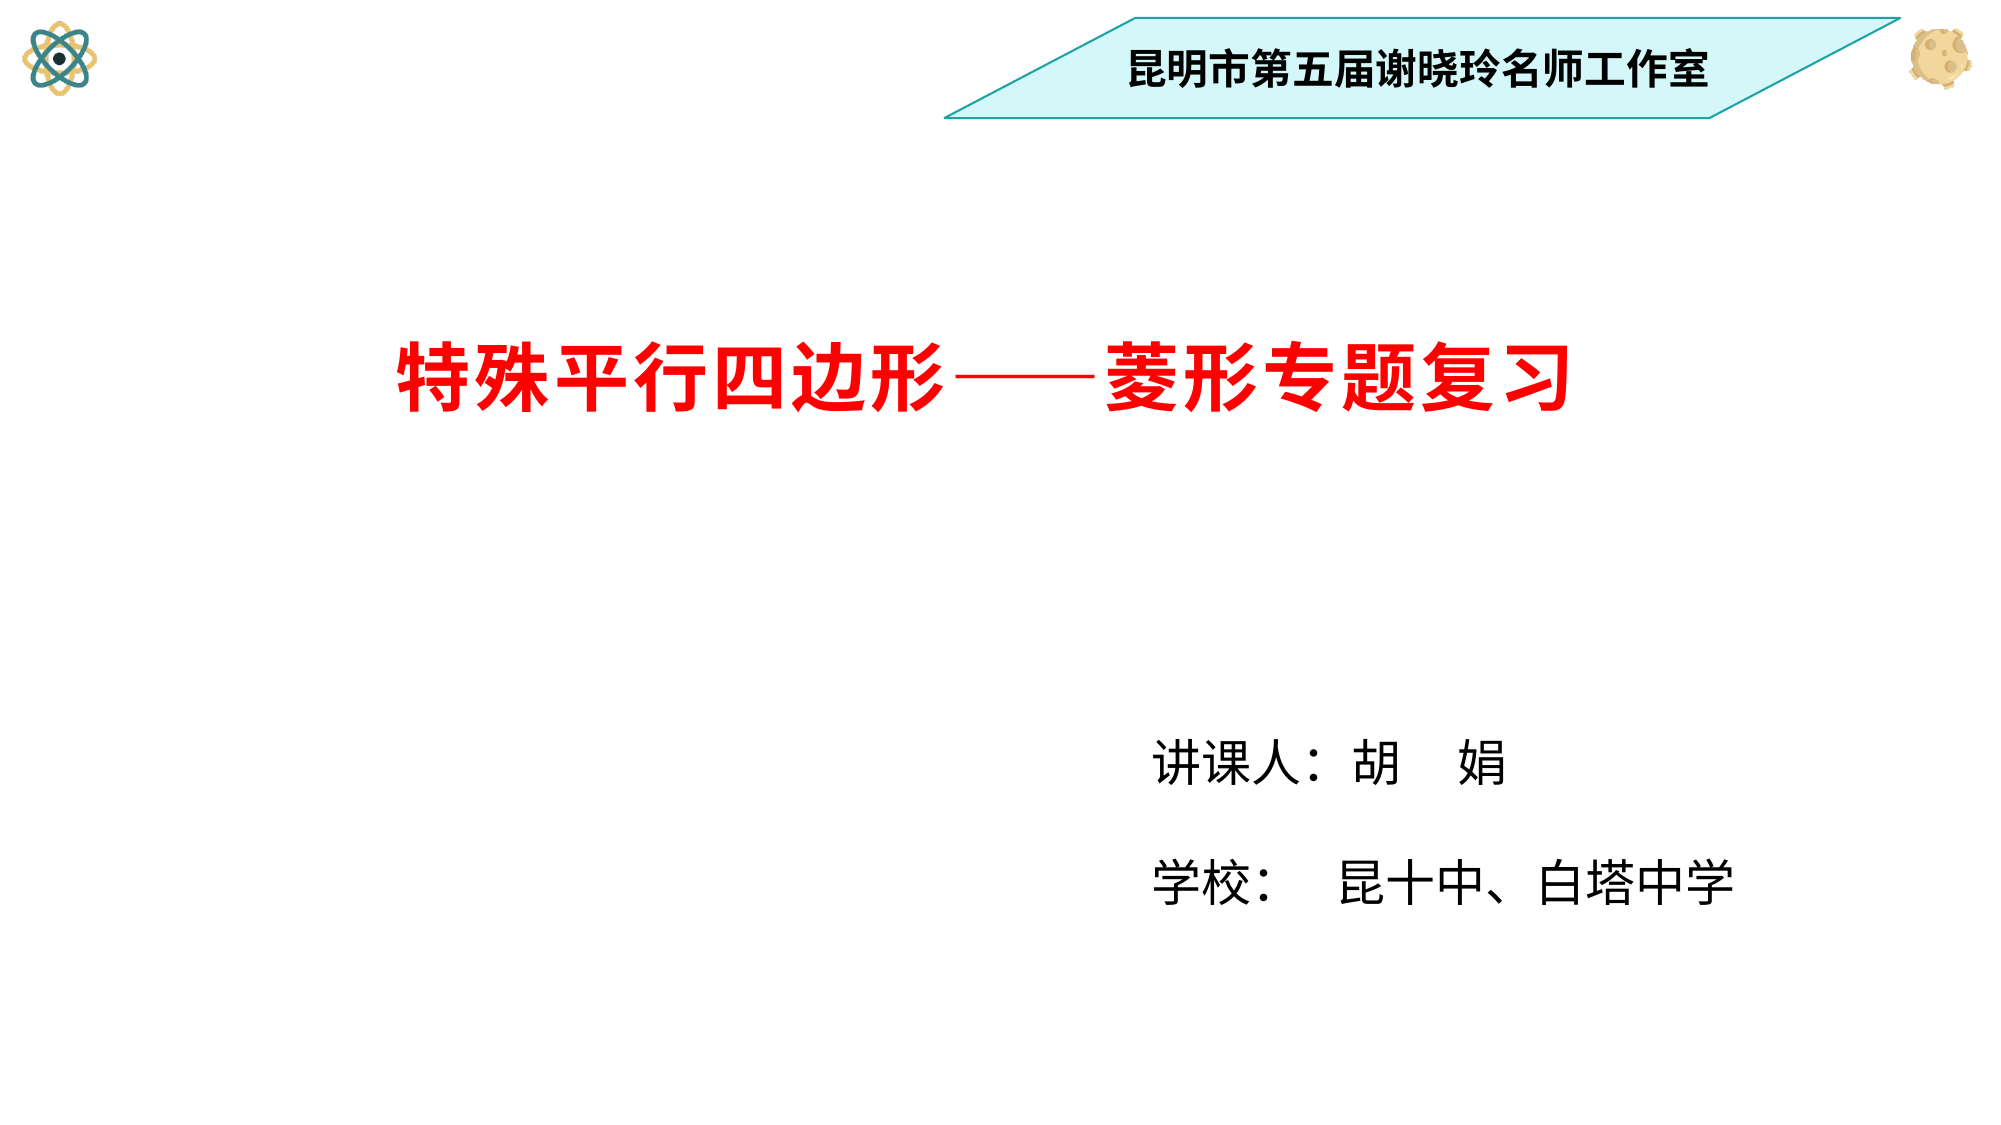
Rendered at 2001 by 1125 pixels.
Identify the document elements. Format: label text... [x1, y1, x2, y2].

text_box 讲课人：胡 娟 学校： 昆十中、白塔中学 [1136, 723, 1901, 919]
text_box [943, 16, 1881, 120]
picture [0, 0, 119, 119]
text_box 特殊平行四边形——菱形专题复习 [316, 305, 1655, 428]
picture [1881, 0, 2000, 119]
text_box 昆明市第五届谢晓玲名师工作室 [1110, 35, 1735, 100]
